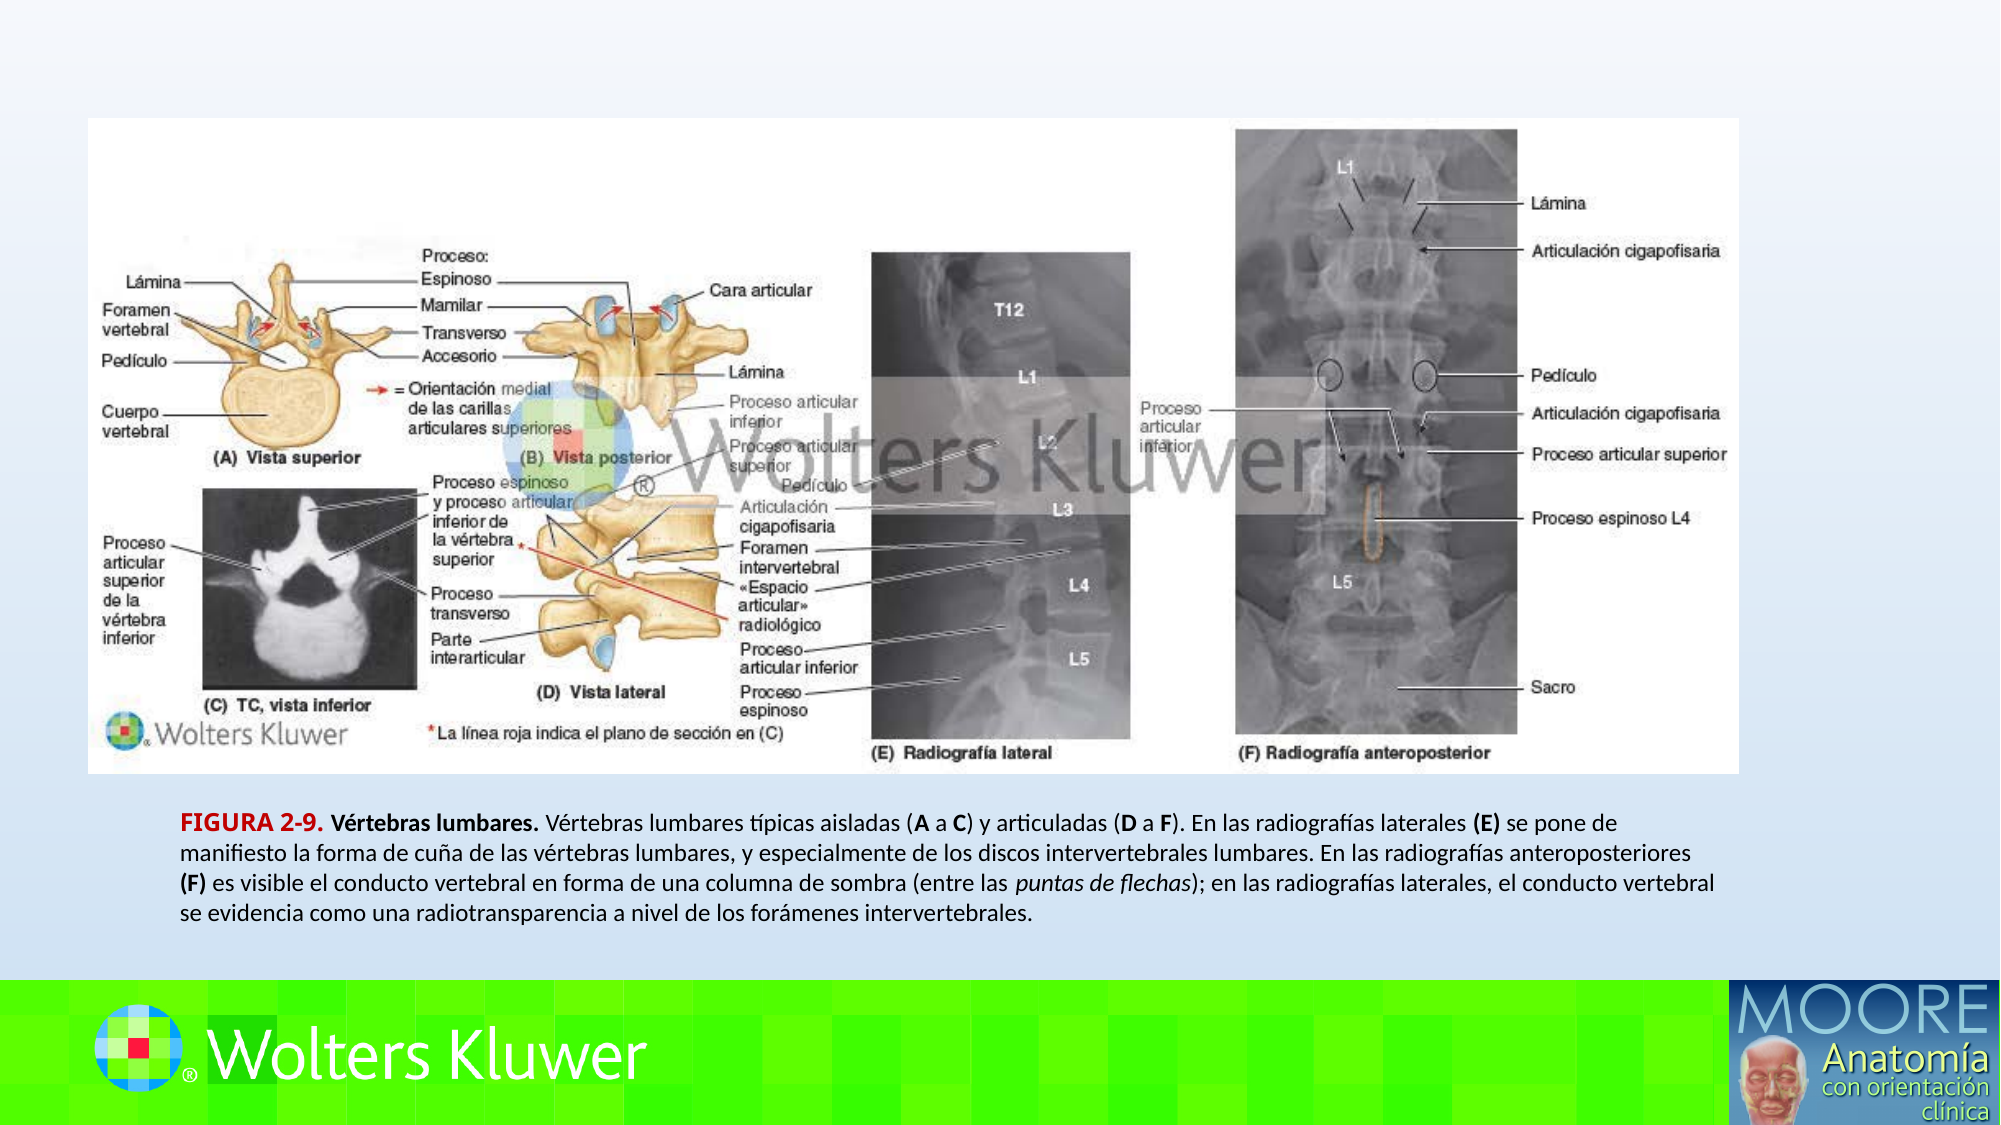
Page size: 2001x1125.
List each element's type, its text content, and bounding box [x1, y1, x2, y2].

picture [88, 118, 1739, 774]
text_box FIGURA 2-9. Vértebras lumbares. Vértebras lumbares típicas aisladas (A a C) y articuladas (D a F). En las radiografías laterales (E) se pone de manifiesto la forma de cuña de las vértebras lumbares, y especialmente de los discos intervertebrales lumbares. En las radiografías anteroposteriores (F) es visible el conducto vertebral en forma de una columna de sombra (entre las puntas de flechas); en las radiografías laterales, el conducto vertebral se evidencia como una radiotransparencia a nivel de los forámenes intervertebrales. [165, 799, 1739, 934]
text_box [0, 980, 2000, 1125]
